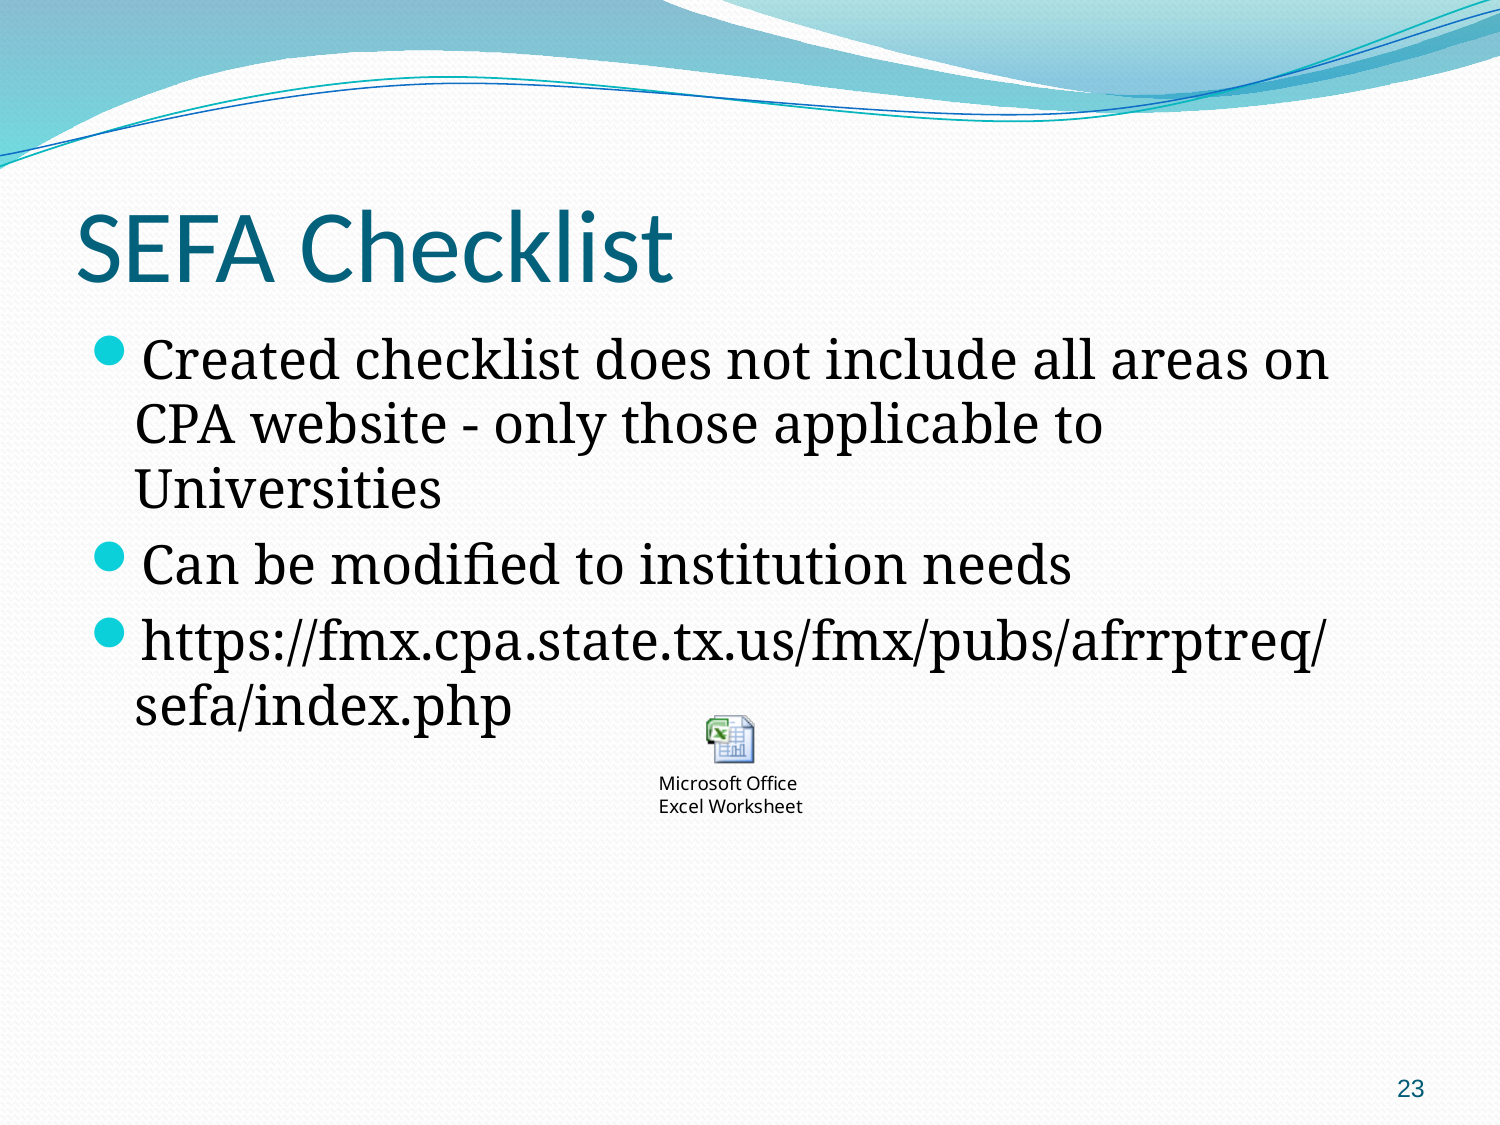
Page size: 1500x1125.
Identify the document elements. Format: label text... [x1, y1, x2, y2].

slide_number 23 [1299, 1042, 1425, 1103]
title SEFA Checklist [74, 115, 1426, 304]
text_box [655, 714, 806, 842]
list Created checklist does not include all areas on CPA website - only those applicable to Universities Can be modified to institution needs https://fmx.cpa.state.tx.us/fmx/pubs/afrrptreq/sefa/index.php [74, 317, 1426, 1038]
